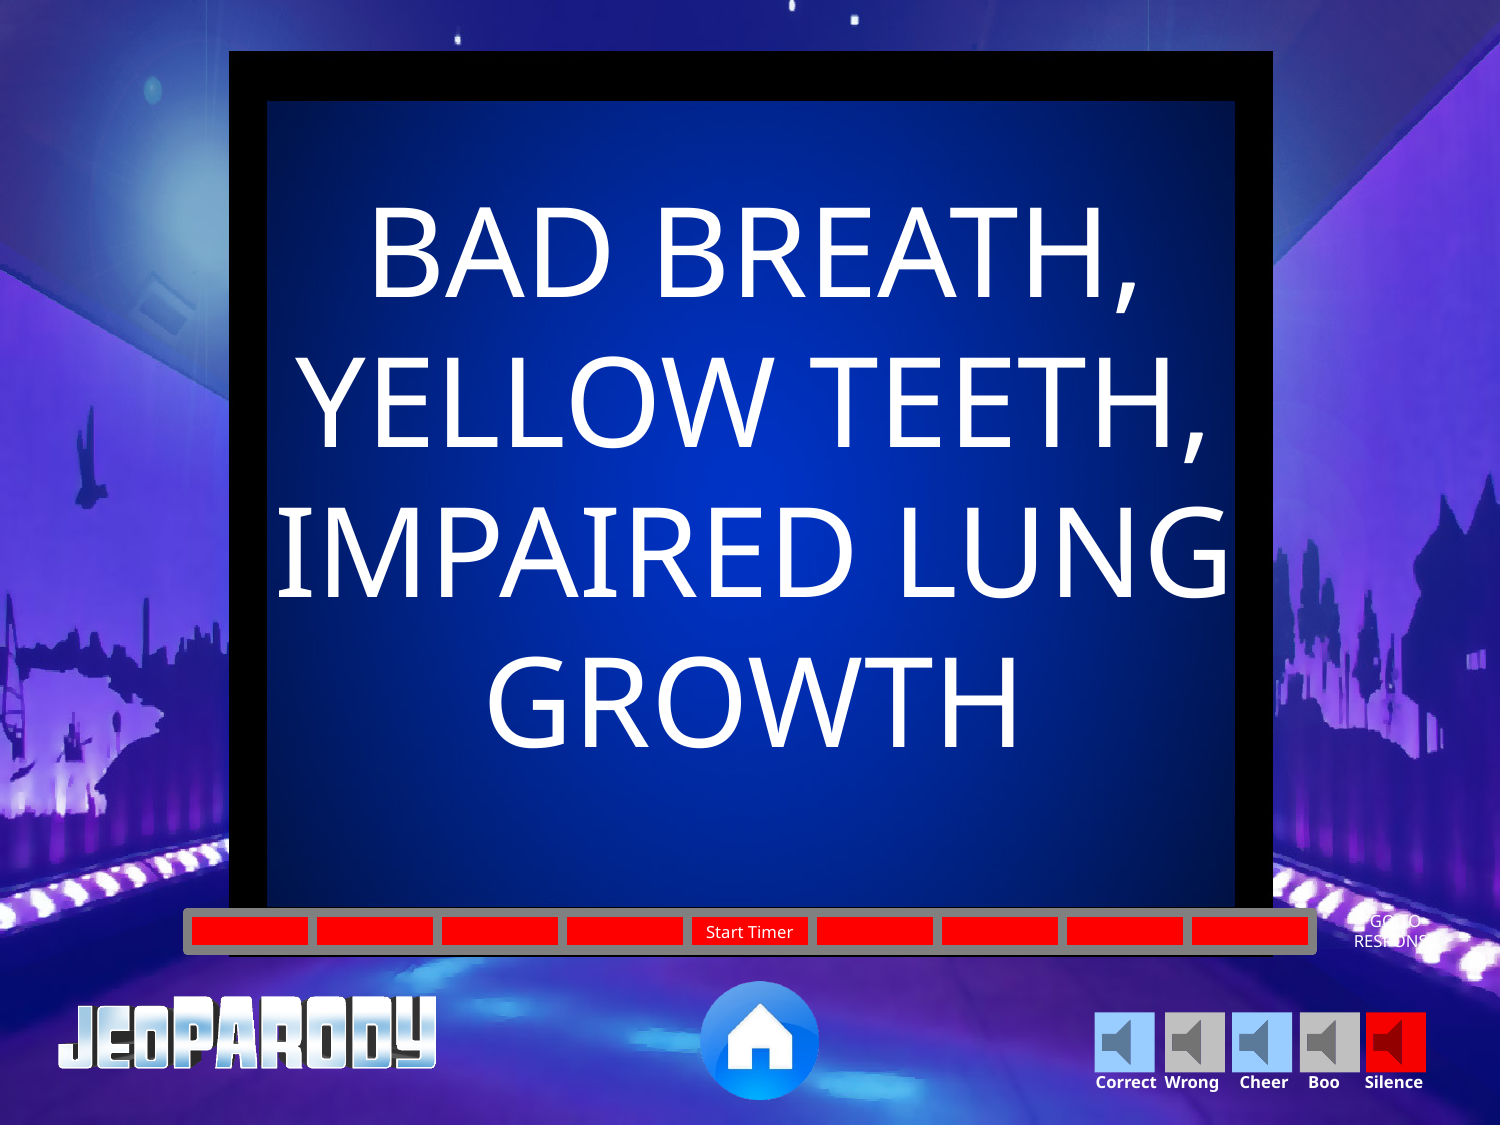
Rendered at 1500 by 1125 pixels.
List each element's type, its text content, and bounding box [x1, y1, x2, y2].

picture [0, 0, 1500, 1125]
text_box BAD BREATH, YELLOW TEETH, IMPAIRED LUNG GROWTH [133, 164, 1375, 780]
